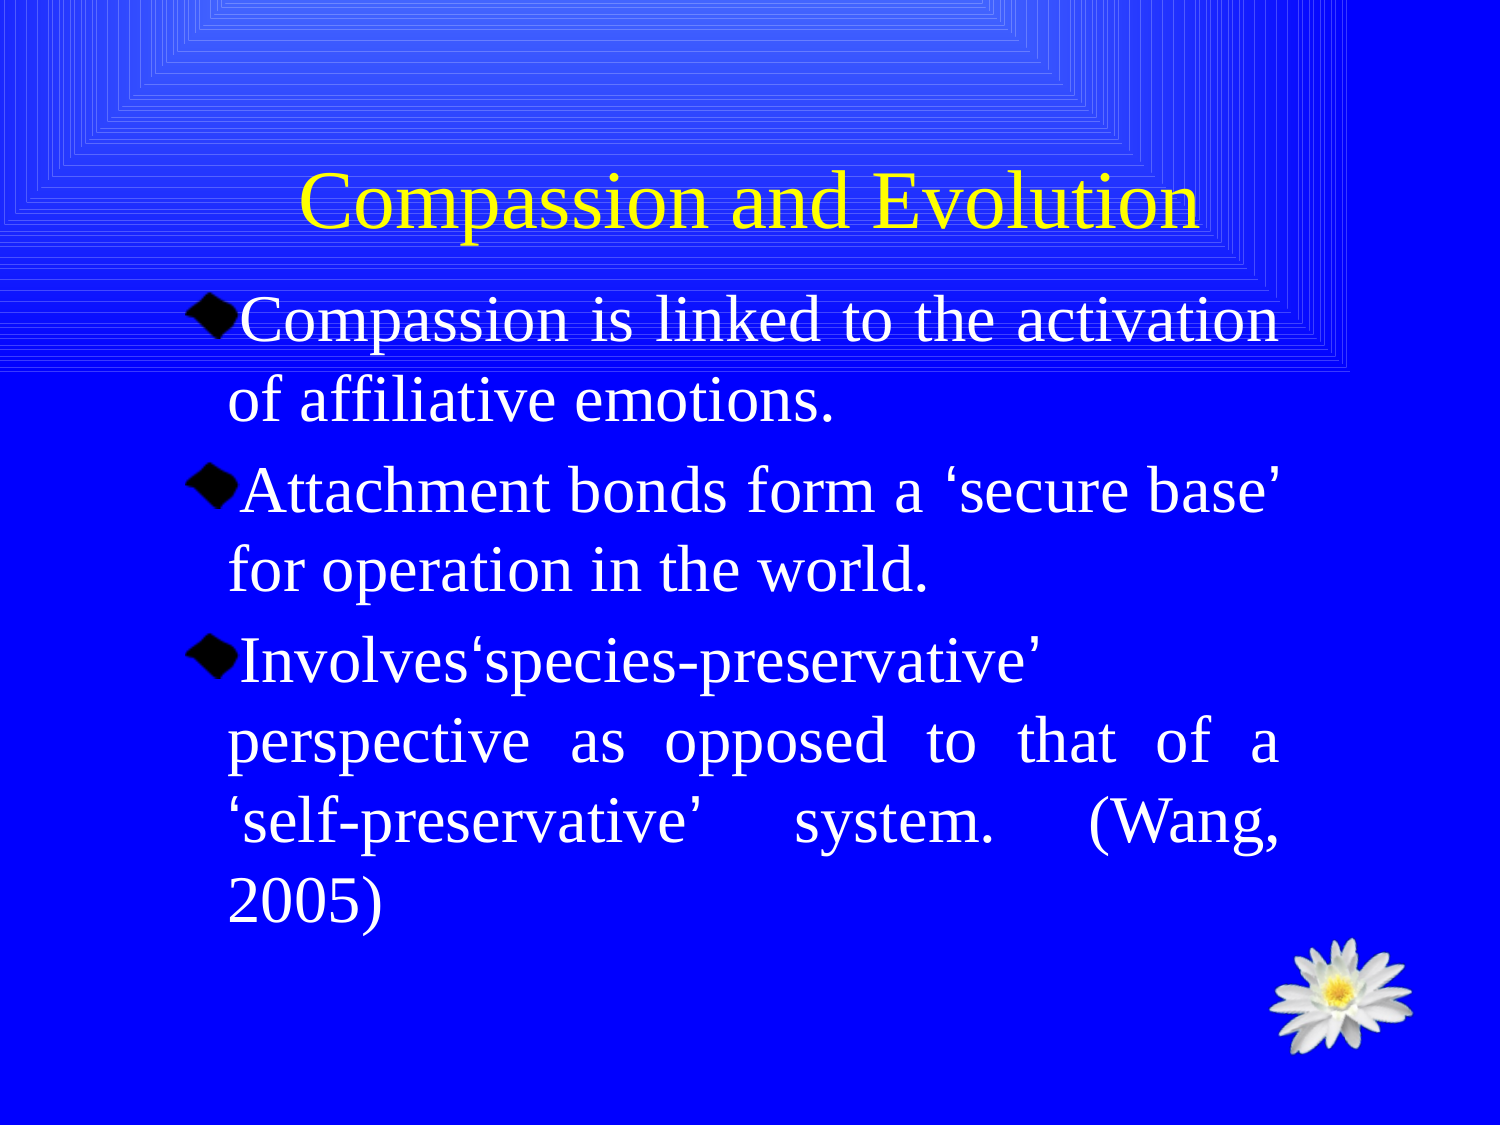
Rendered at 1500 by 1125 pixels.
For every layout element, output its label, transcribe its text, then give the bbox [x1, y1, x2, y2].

picture [1241, 907, 1441, 1095]
list Compassion is linked to the activation of affiliative emotions. Attachment bonds form a ‘secure base’ for operation in the world. Involves‘species-preservative’ perspective as opposed to that of a ‘self-preservative’ system. (Wang, 2005) [75, 275, 1283, 1093]
picture [185, 461, 240, 509]
title Compassion and Evolution [146, 73, 1354, 317]
picture [185, 291, 240, 339]
picture [185, 632, 240, 679]
